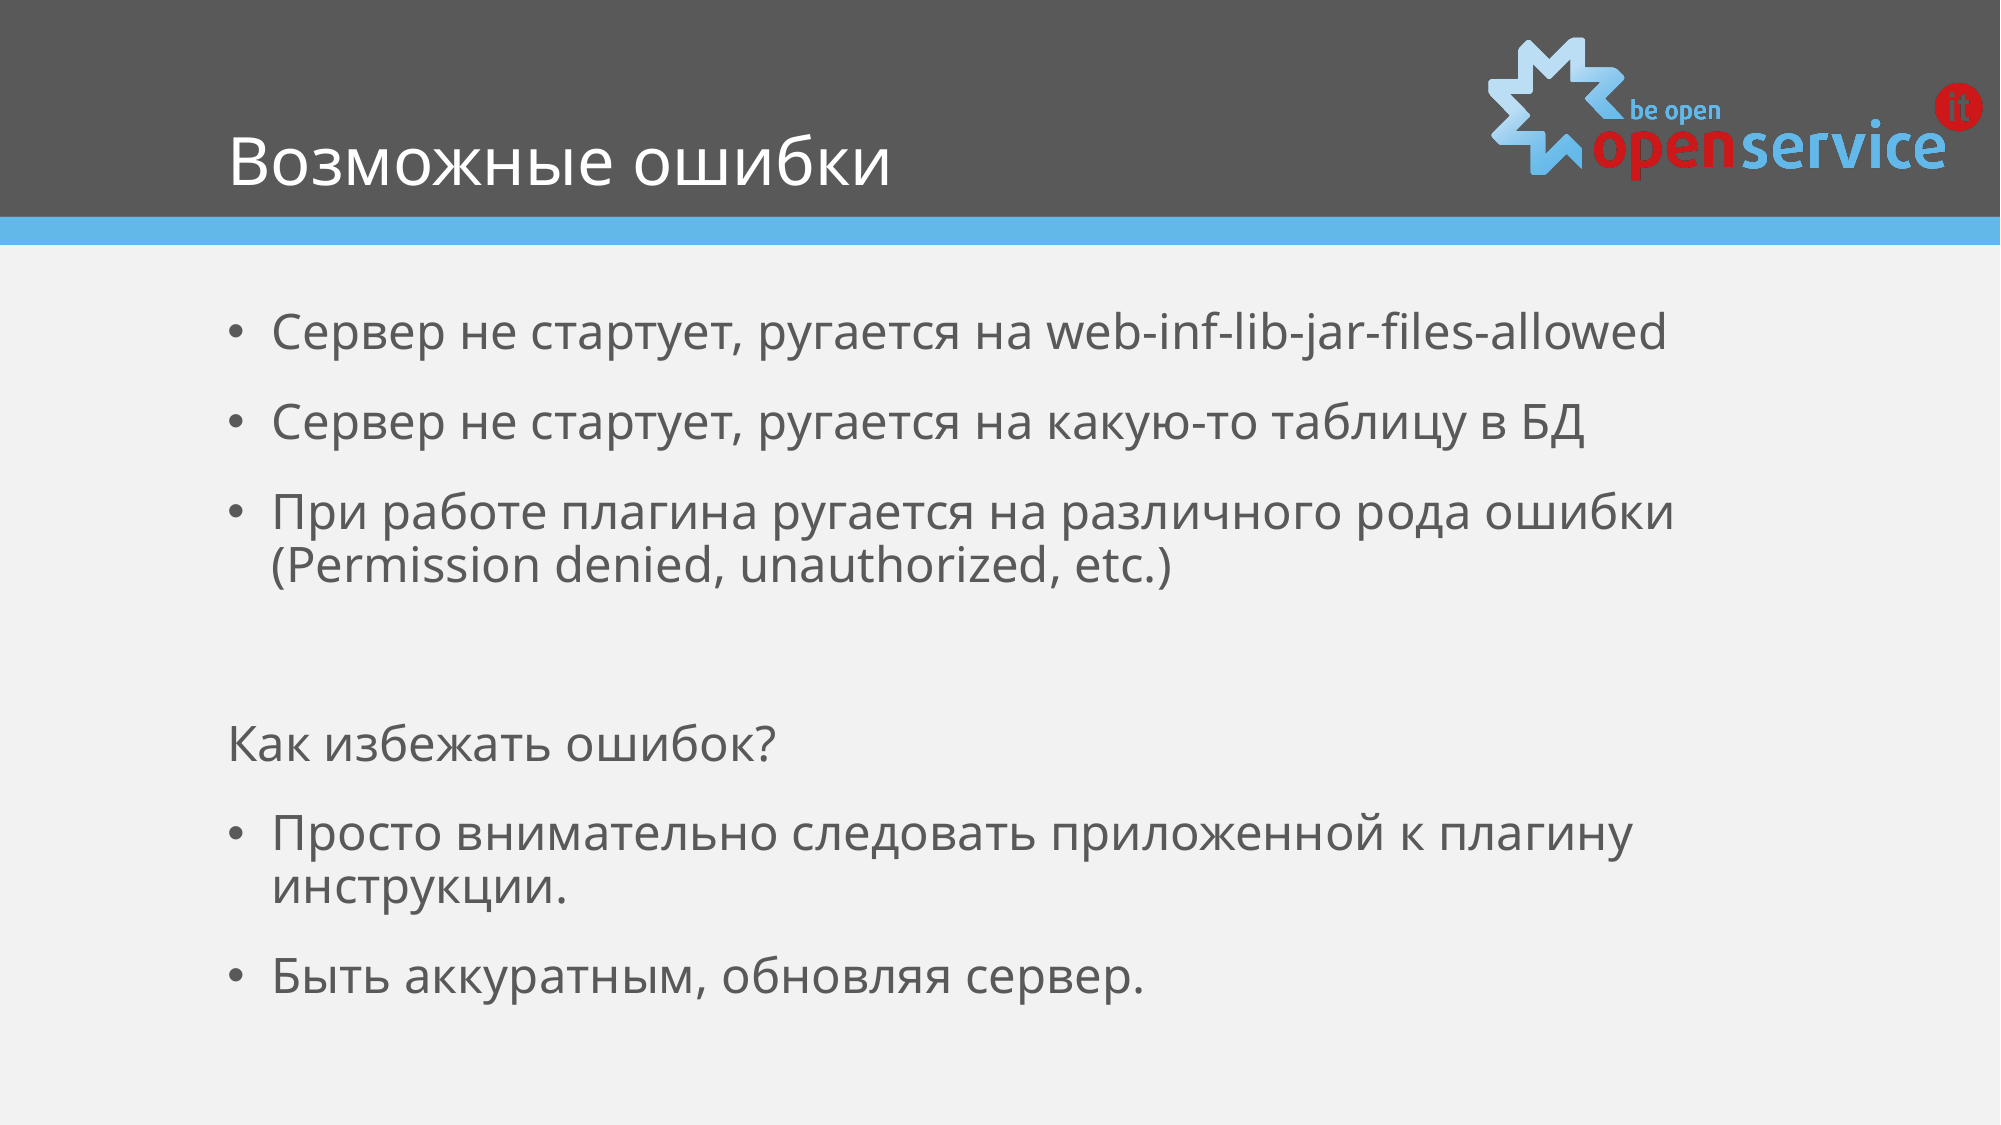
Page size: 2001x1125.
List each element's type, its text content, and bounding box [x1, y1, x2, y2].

list Сервер не стартует, ругается на web-inf-lib-jar-files-allowed Сервер не стартует, ругается на какую-то таблицу в БД При работе плагина ругается на различного рода ошибки (Permission denied, unauthorized, etc.) Как избежать ошибок? Просто внимательно следовать приложенной к плагину инструкции. Быть аккуратным, обновляя сервер. [212, 299, 1788, 1013]
title Возможные ошибки [212, 37, 1788, 208]
picture [0, 0, 2000, 245]
